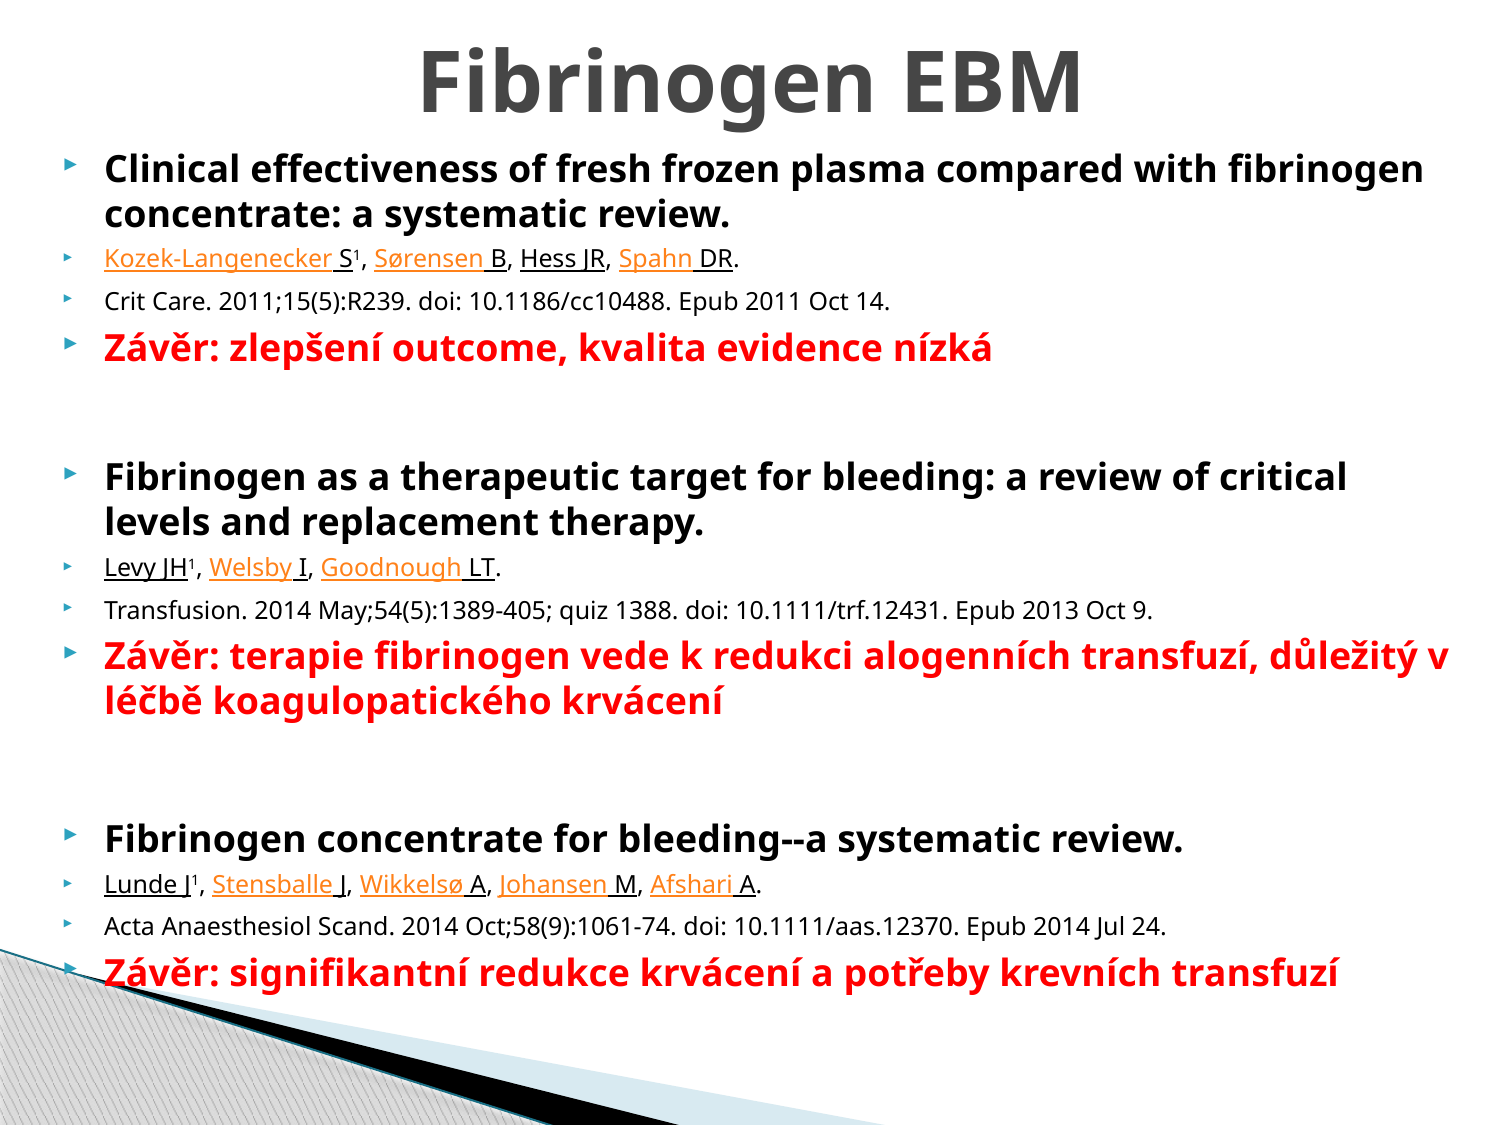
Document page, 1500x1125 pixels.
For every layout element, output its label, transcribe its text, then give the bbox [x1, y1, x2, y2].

title Fibrinogen EBM [76, 19, 1427, 138]
list Clinical effectiveness of fresh frozen plasma compared with fibrinogen concentrate: a systematic review. Kozek-Langenecker S1, Sørensen B, Hess JR, Spahn DR. Crit Care. 2011;15(5):R239. doi: 10.1186/cc10488. Epub 2011 Oct 14. Závěr: zlepšení outcome, kvalita evidence nízká Fibrinogen as a therapeutic target for bleeding: a review of critical levels and replacement therapy. Levy JH1, Welsby I, Goodnough LT. Transfusion. 2014 May;54(5):1389-405; quiz 1388. doi: 10.1111/trf.12431. Epub 2013 Oct 9. Závěr: terapie fibrinogen vede k redukci alogenních transfuzí, důležitý v léčbě koagulopatického krvácení Fibrinogen concentrate for bleeding--a systematic review. Lunde J1, Stensballe J, Wikkelsø A, Johansen M, Afshari A. Acta Anaesthesiol Scand. 2014 Oct;58(9):1061-74. doi: 10.1111/aas.12370. Epub 2014 Jul 24. Závěr: signifikantní redukce krvácení a potřeby krevních transfuzí [29, 137, 1471, 1071]
